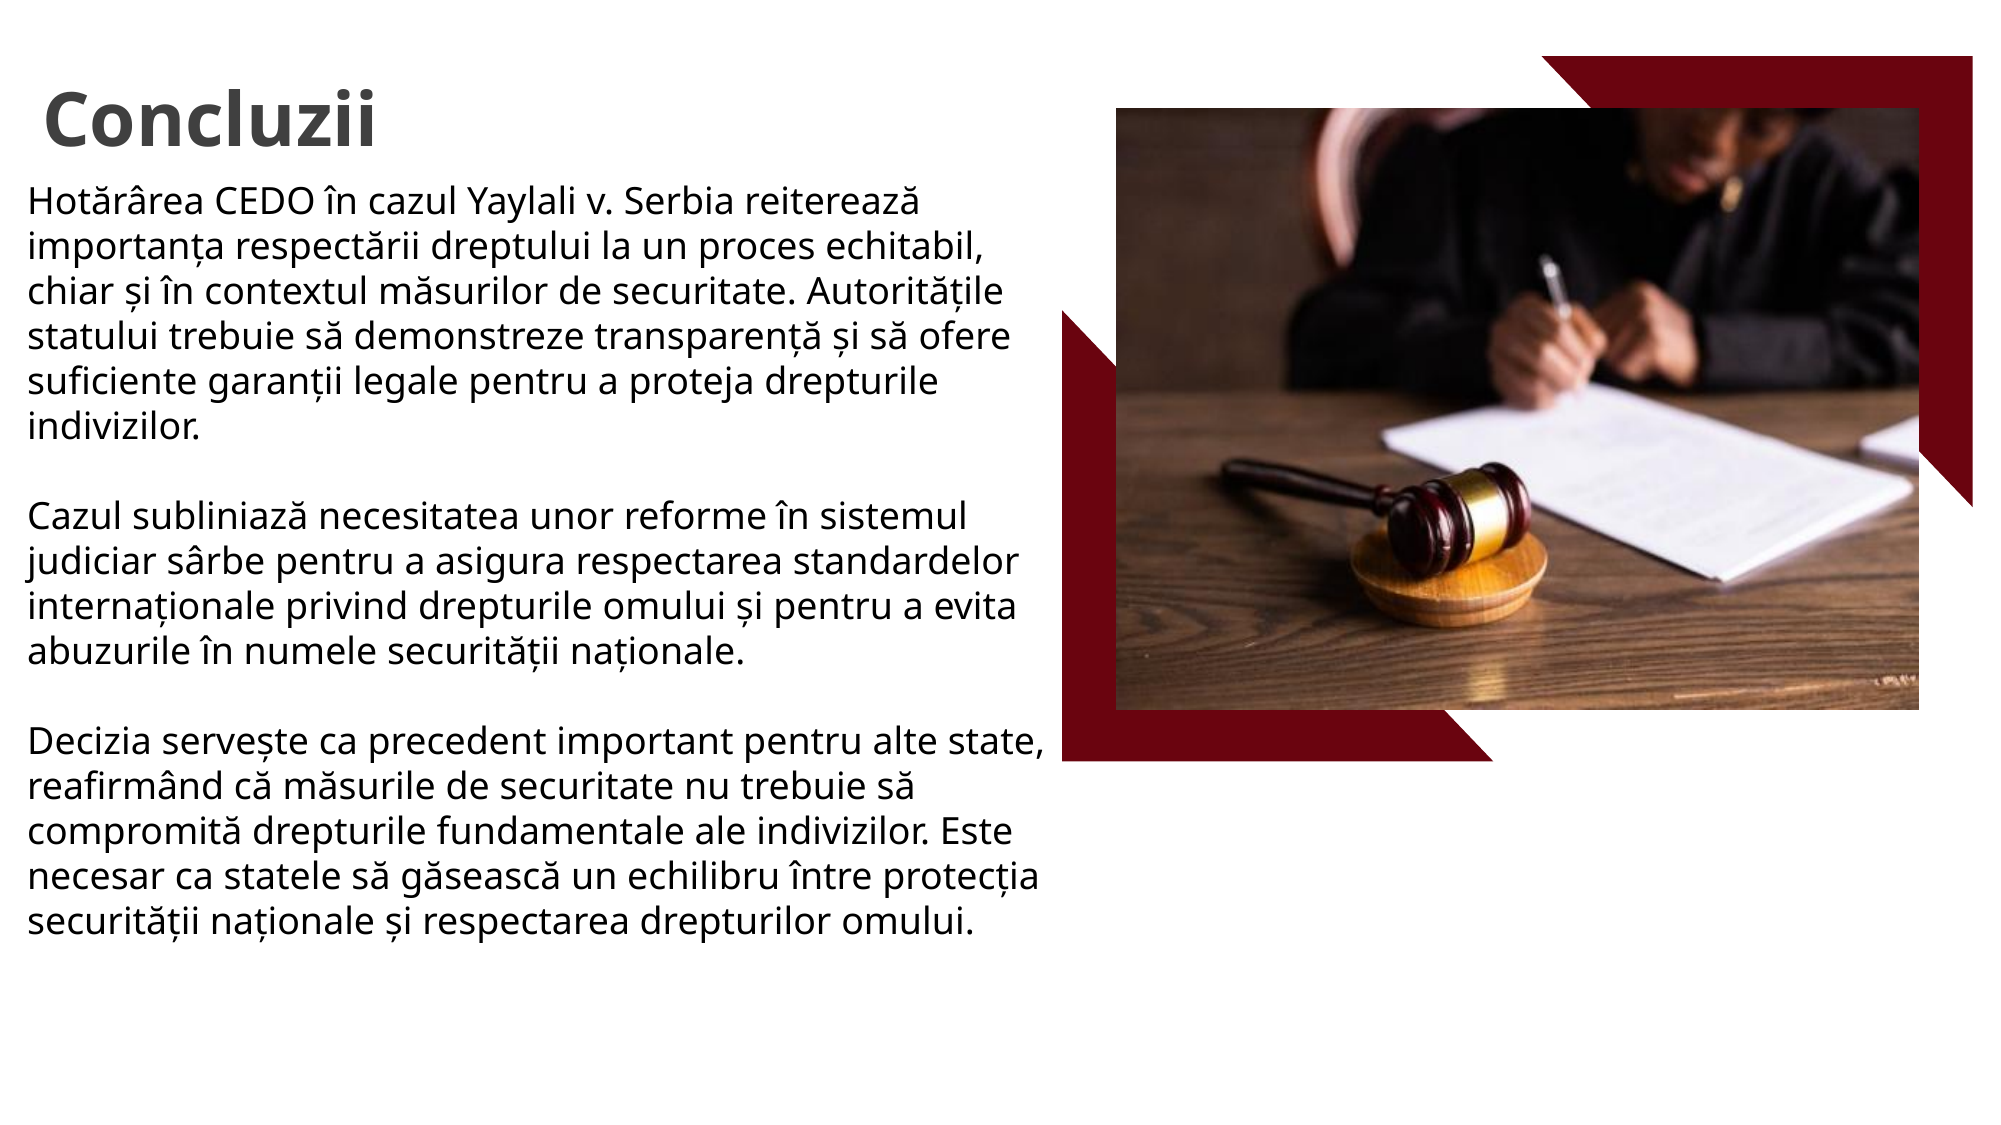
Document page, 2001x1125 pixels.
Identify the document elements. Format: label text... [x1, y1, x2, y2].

text_box Hotărârea CEDO în cazul Yaylali v. Serbia reiterează importanța respectării dreptului la un proces echitabil, chiar și în contextul măsurilor de securitate. Autoritățile statului trebuie să demonstreze transparență și să ofere suficiente garanții legale pentru a proteja drepturile indivizilor. Cazul subliniază necesitatea unor reforme în sistemul judiciar sârbe pentru a asigura respectarea standardelor internaționale privind drepturile omului și pentru a evita abuzurile în numele securității naționale. Decizia servește ca precedent important pentru alte state, reafirmând că măsurile de securitate nu trebuie să compromită drepturile fundamentale ale indivizilor. Este necesar ca statele să găsească un echilibru între protecția securității naționale și respectarea drepturilor omului. [12, 169, 1063, 950]
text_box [27, 56, 1973, 762]
